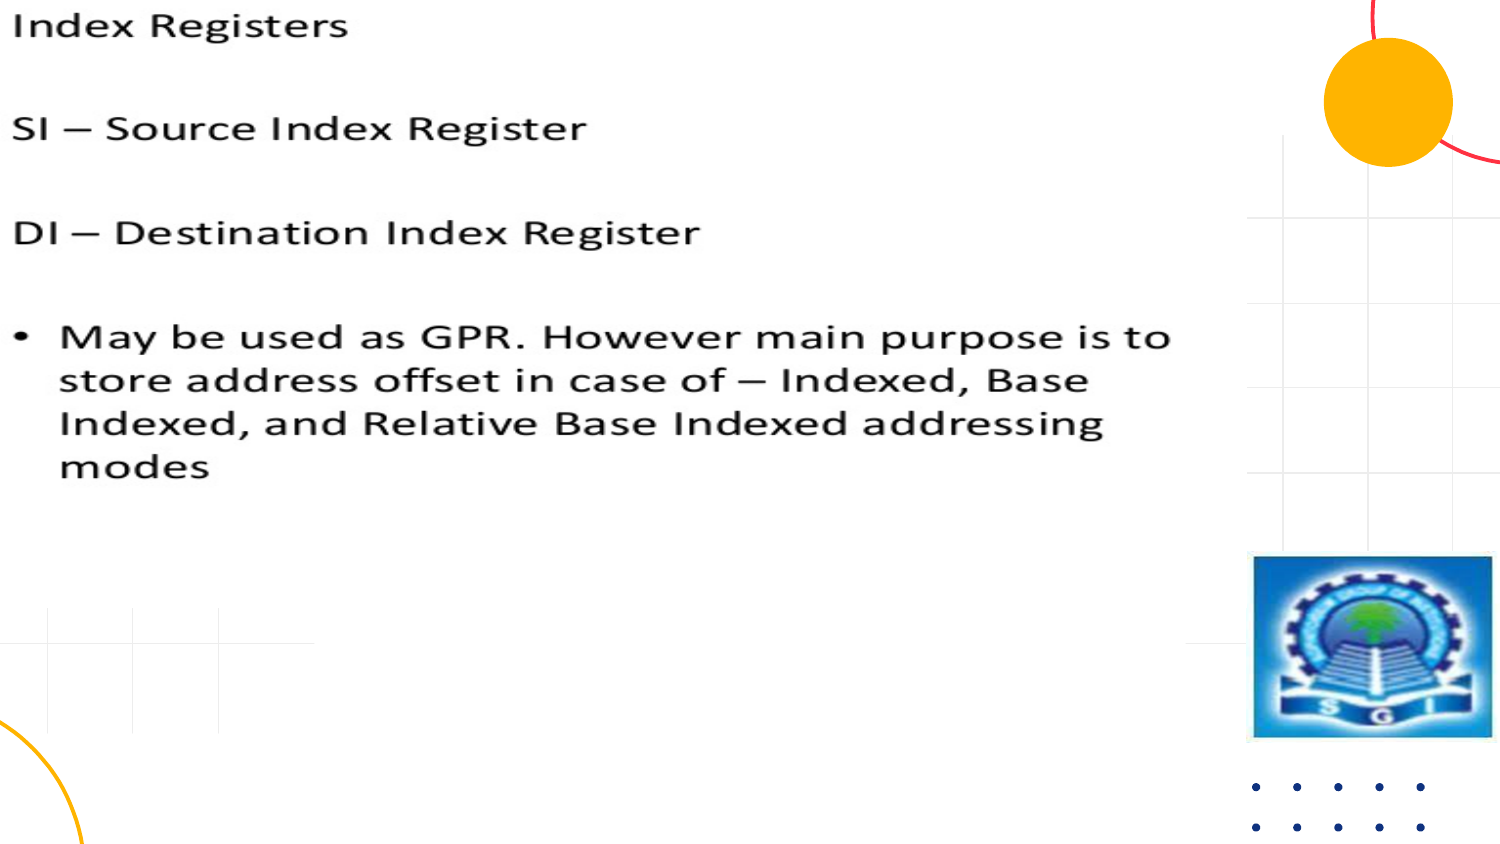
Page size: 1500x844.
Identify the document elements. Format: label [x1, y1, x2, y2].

picture [0, 0, 1500, 743]
